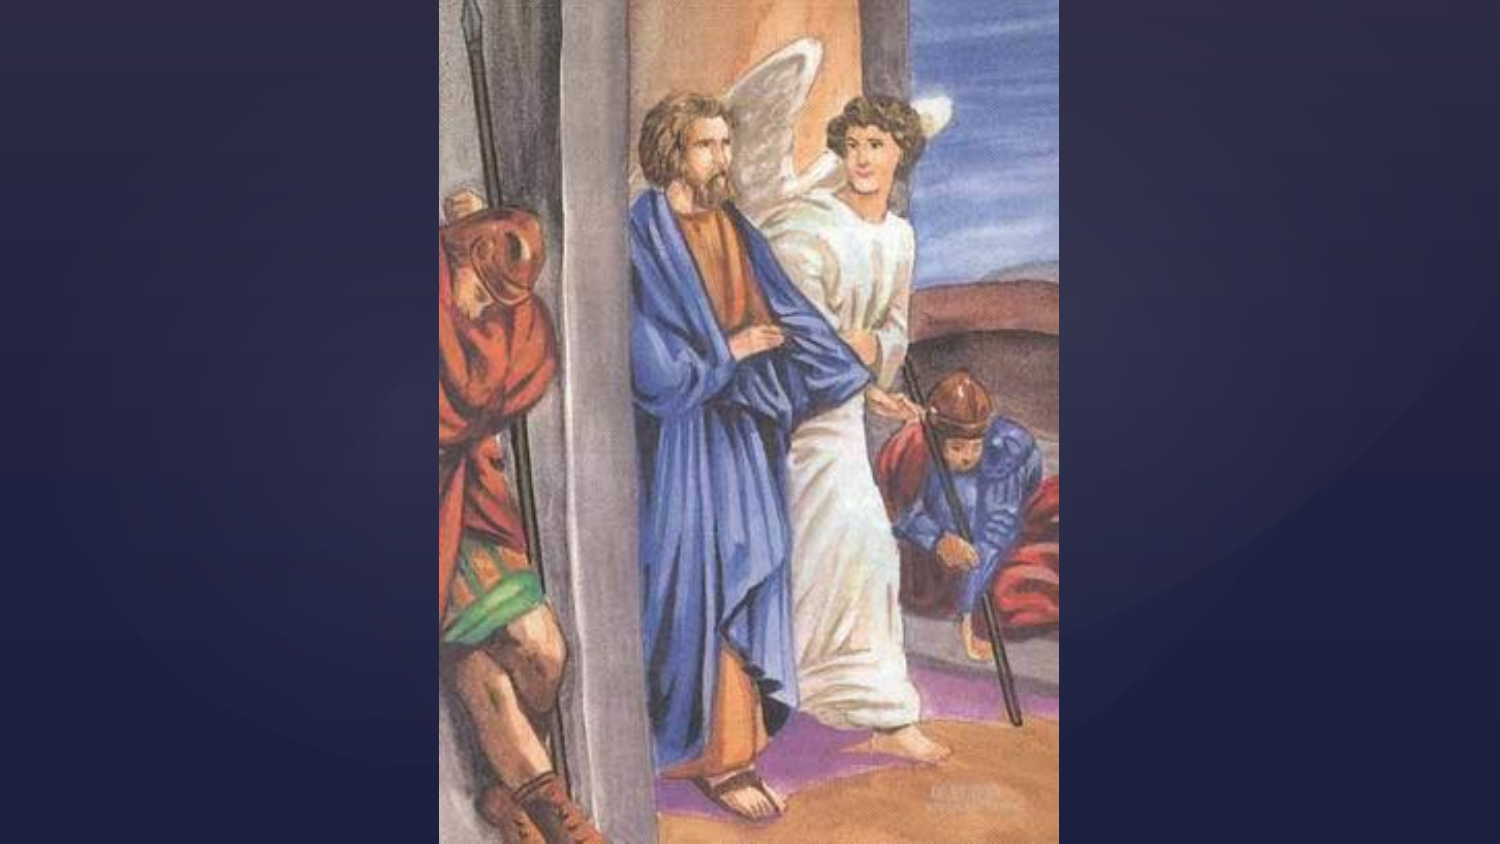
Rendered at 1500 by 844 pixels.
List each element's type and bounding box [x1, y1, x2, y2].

picture [439, 0, 1059, 844]
